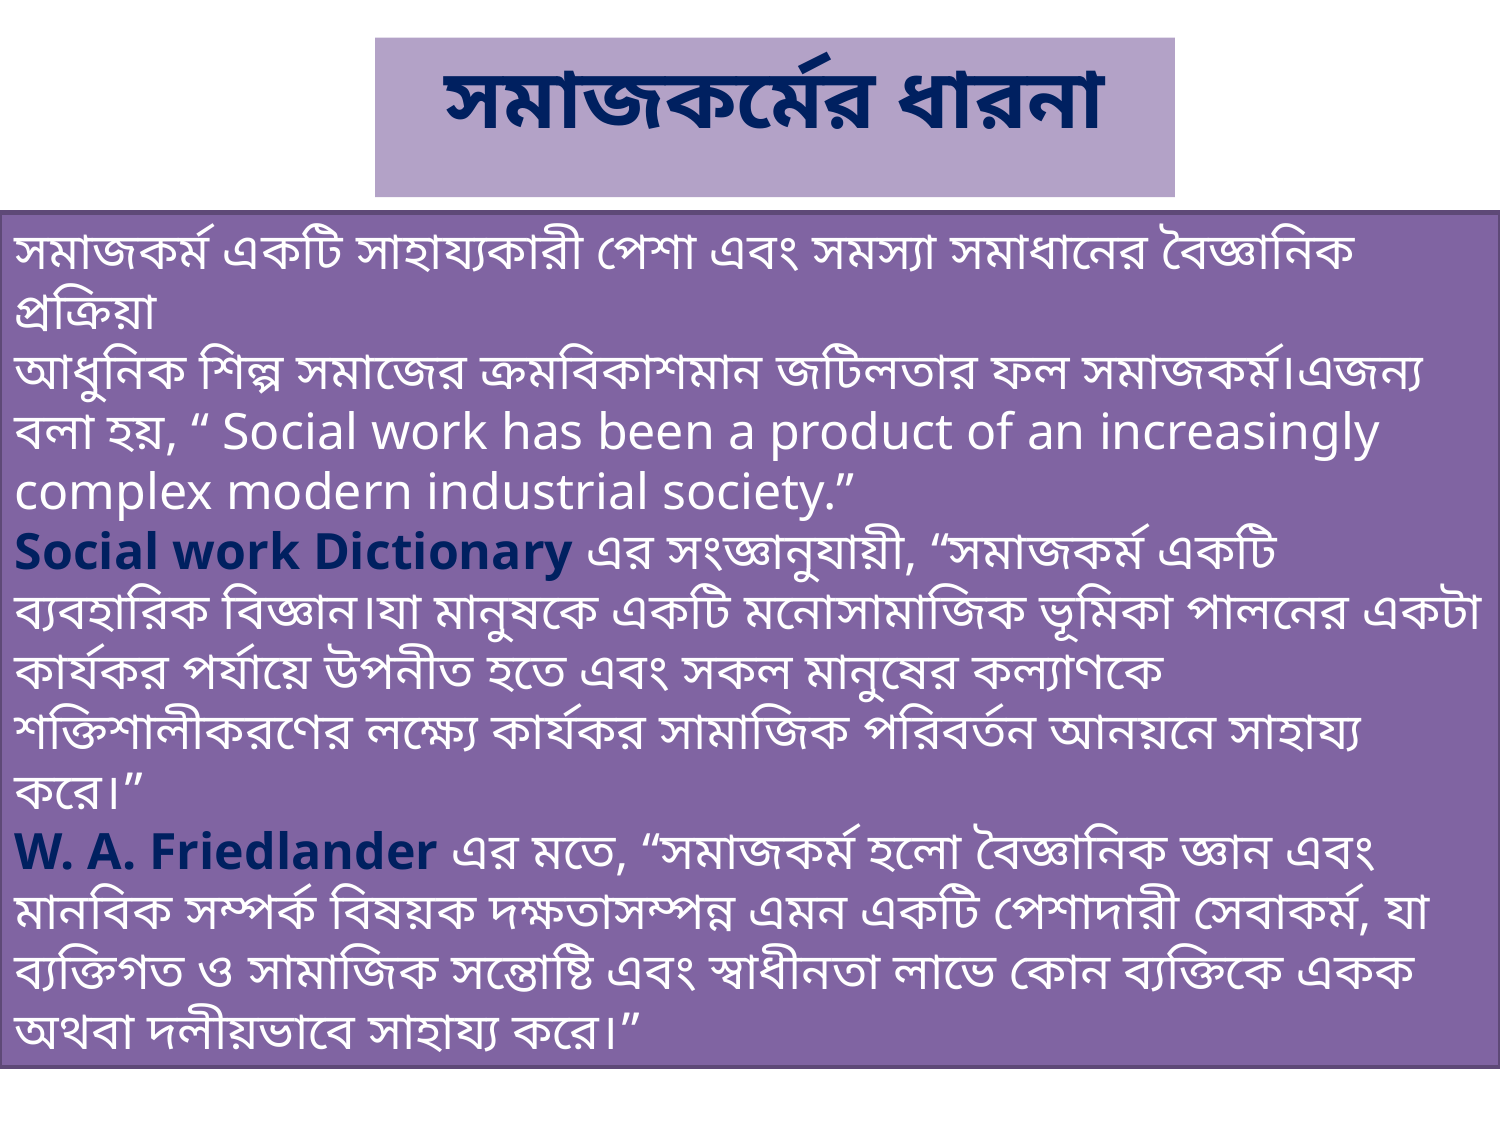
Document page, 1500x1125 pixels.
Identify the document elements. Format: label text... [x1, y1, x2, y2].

text_box সমাজকর্ম একটি সাহায্যকারী পেশা এবং সমস্যা সমাধানের বৈজ্ঞানিক প্রক্রিয়া আধুনিক শিল্প সমাজের ক্রমবিকাশমান জটিলতার ফল সমাজকর্ম।এজন্য বলা হয়, “ Social work has been a product of an increasingly complex modern industrial society.” Social work Dictionary এর সংজ্ঞানুযায়ী, “সমাজকর্ম একটি ব্যবহারিক বিজ্ঞান।যা মানুষকে একটি মনোসামাজিক ভূমিকা পালনের একটা কার্যকর পর্যায়ে উপনীত হতে এবং সকল মানুষের কল্যাণকে শক্তিশালীকরণের লক্ষ্যে কার্যকর সামাজিক পরিবর্তন আনয়নে সাহায্য করে।” W. A. Friedlander এর মতে, “সমাজকর্ম হলো বৈজ্ঞানিক জ্ঞান এবং মানবিক সম্পর্ক বিষয়ক দক্ষতাসম্পন্ন এমন একটি পেশাদারী সেবাকর্ম, যা ব্যক্তিগত ও সামাজিক সন্তোষ্টি এবং স্বাধীনতা লাভে কোন ব্যক্তিকে একক অথবা দলীয়ভাবে সাহায্য করে।” [0, 210, 1500, 1069]
text_box সমাজকর্মের ধারনা [375, 37, 1175, 198]
